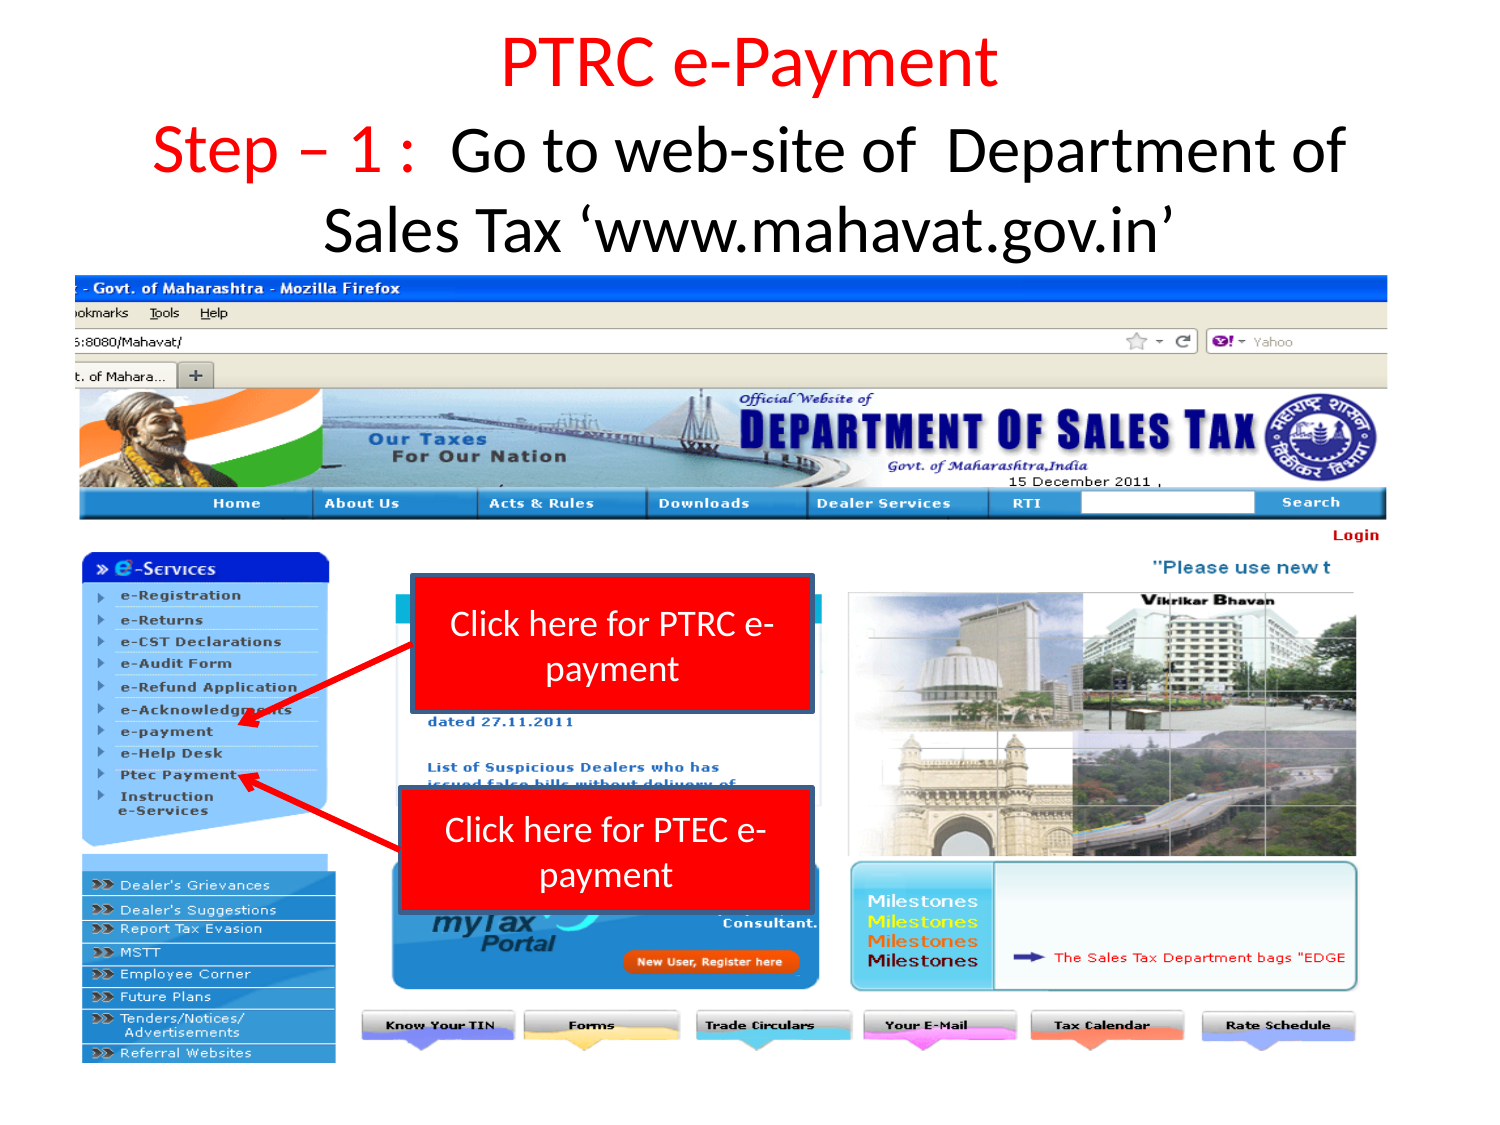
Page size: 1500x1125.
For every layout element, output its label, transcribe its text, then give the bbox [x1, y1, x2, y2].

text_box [237, 643, 413, 726]
title PTRC e-Payment Step – 1 : Go to web-site of Department of Sales Tax ‘www.mahavat.gov.in’ [75, 45, 1425, 233]
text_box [237, 774, 401, 851]
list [74, 274, 1388, 1063]
